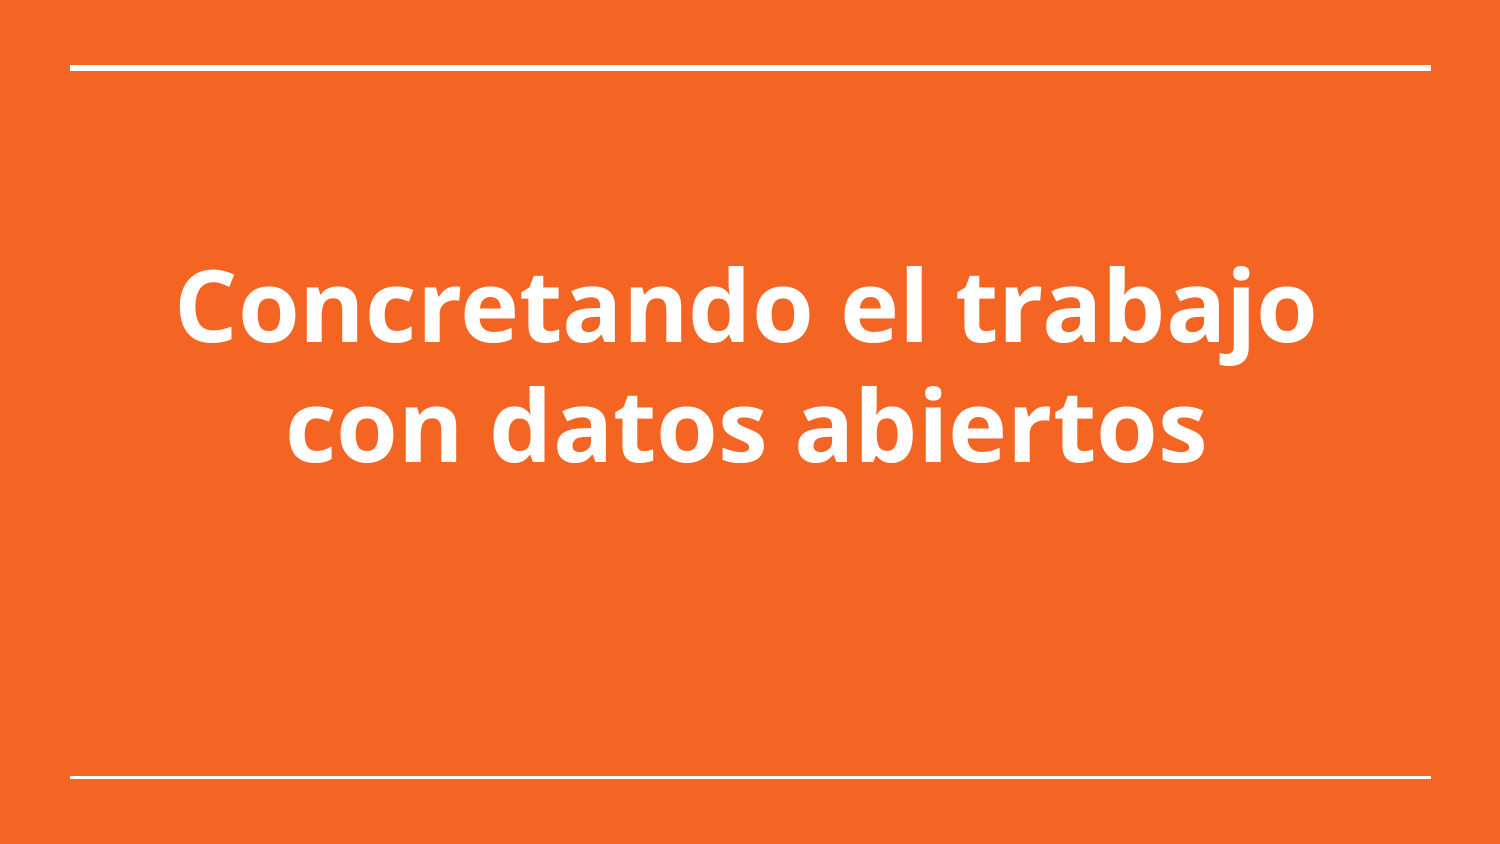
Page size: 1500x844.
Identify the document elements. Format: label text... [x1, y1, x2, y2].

title Concretando el trabajo con datos abiertos [66, 296, 1428, 550]
